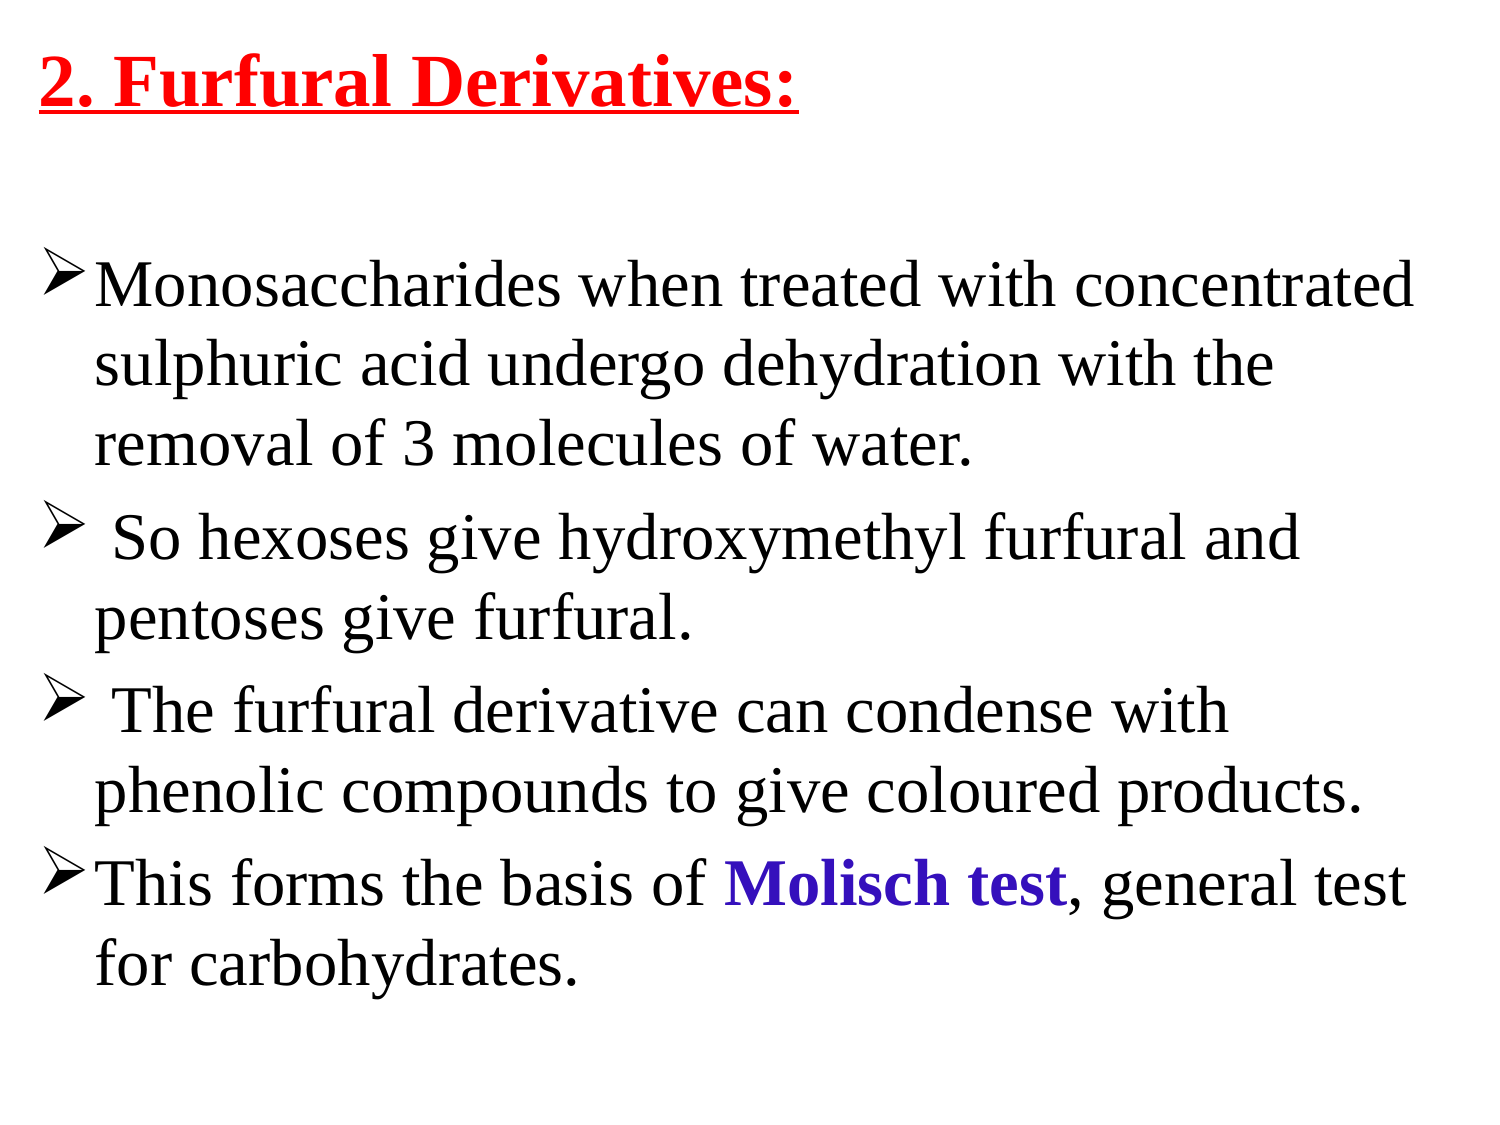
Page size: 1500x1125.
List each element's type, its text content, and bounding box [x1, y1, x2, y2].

list 2. Furfural Derivatives: Monosaccharides when treated with concentrated sulphuric acid undergo dehydration with the removal of 3 molecules of water. So hexoses give hydroxymethyl furfural and pentoses give furfural. The furfural derivative can condense with phenolic compounds to give coloured products. This forms the basis of Molisch test, general test for carbohydrates. [23, 23, 1465, 1090]
